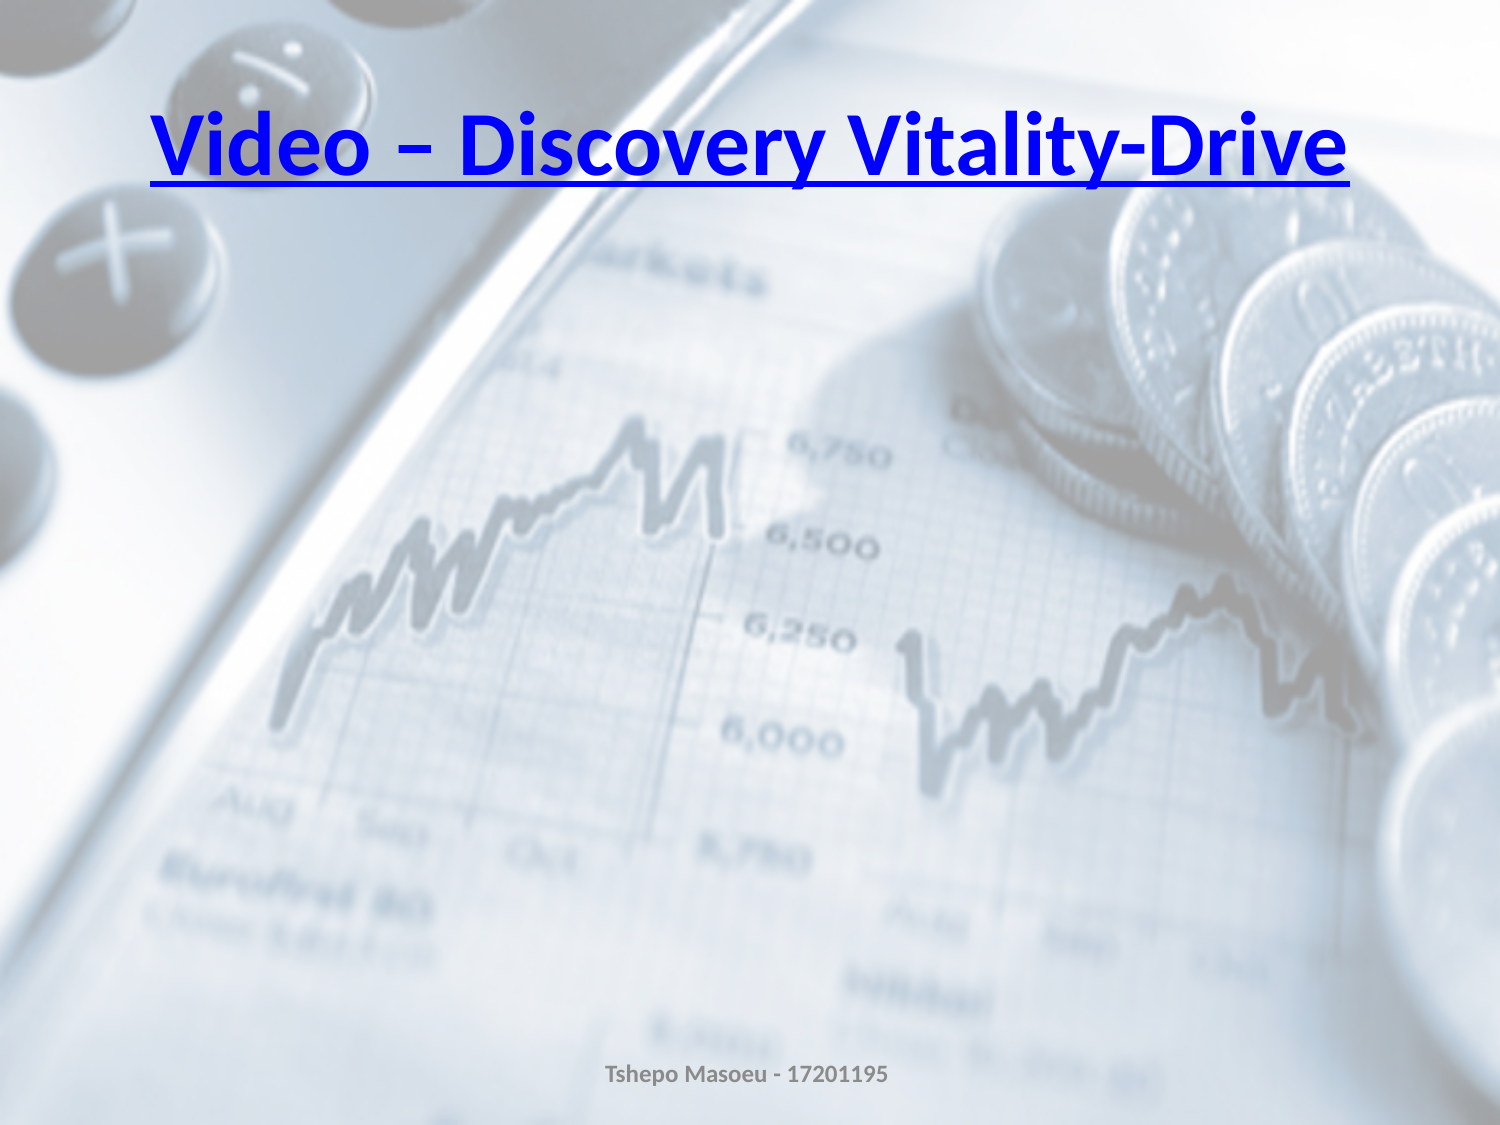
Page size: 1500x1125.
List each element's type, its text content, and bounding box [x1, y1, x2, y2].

footer Tshepo Masoeu - 17201195 [512, 1042, 988, 1103]
title Video – Discovery Vitality-Drive [75, 45, 1425, 233]
